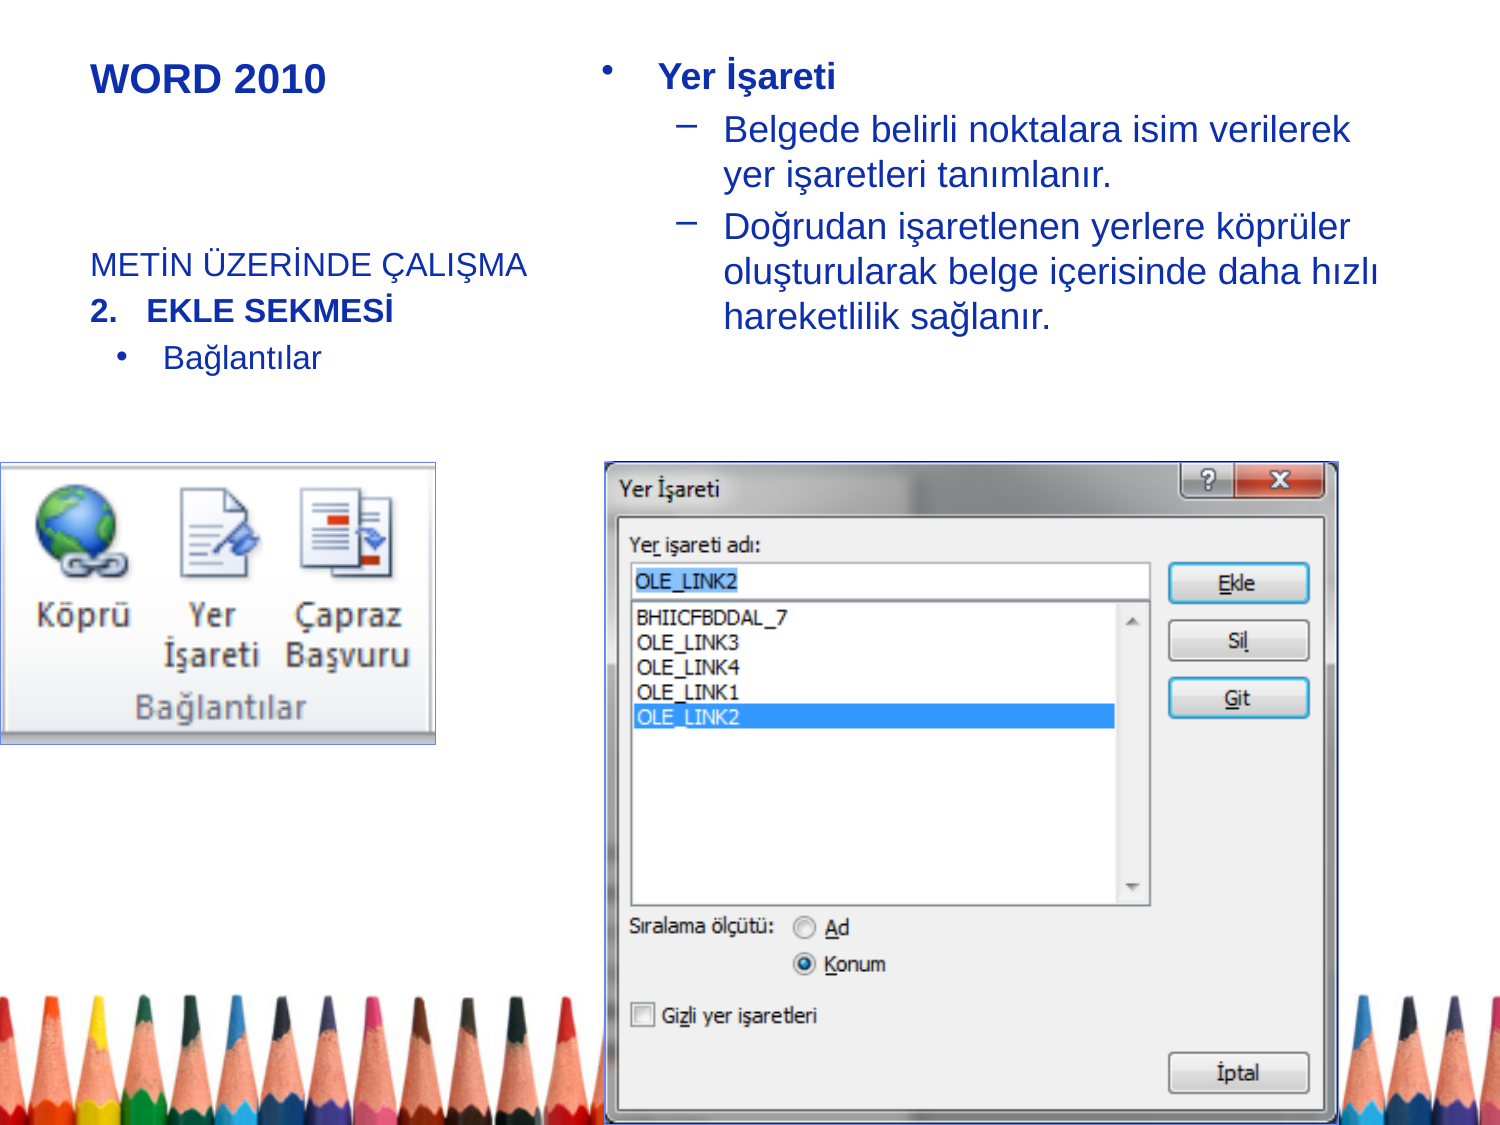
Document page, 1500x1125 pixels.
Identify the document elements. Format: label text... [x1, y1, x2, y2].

title WORD 2010 [75, 44, 569, 235]
picture [0, 0, 1500, 1125]
list METİN ÜZERİNDE ÇALIŞMA Ekle Sekmesi Bağlantılar [75, 235, 569, 1005]
list Yer İşareti Belgede belirli noktalara isim verilerek yer işaretleri tanımlanır. Doğrudan işaretlenen yerlere köprüler oluşturularak belge içerisinde daha hızlı hareketlilik sağlanır. [586, 44, 1425, 377]
